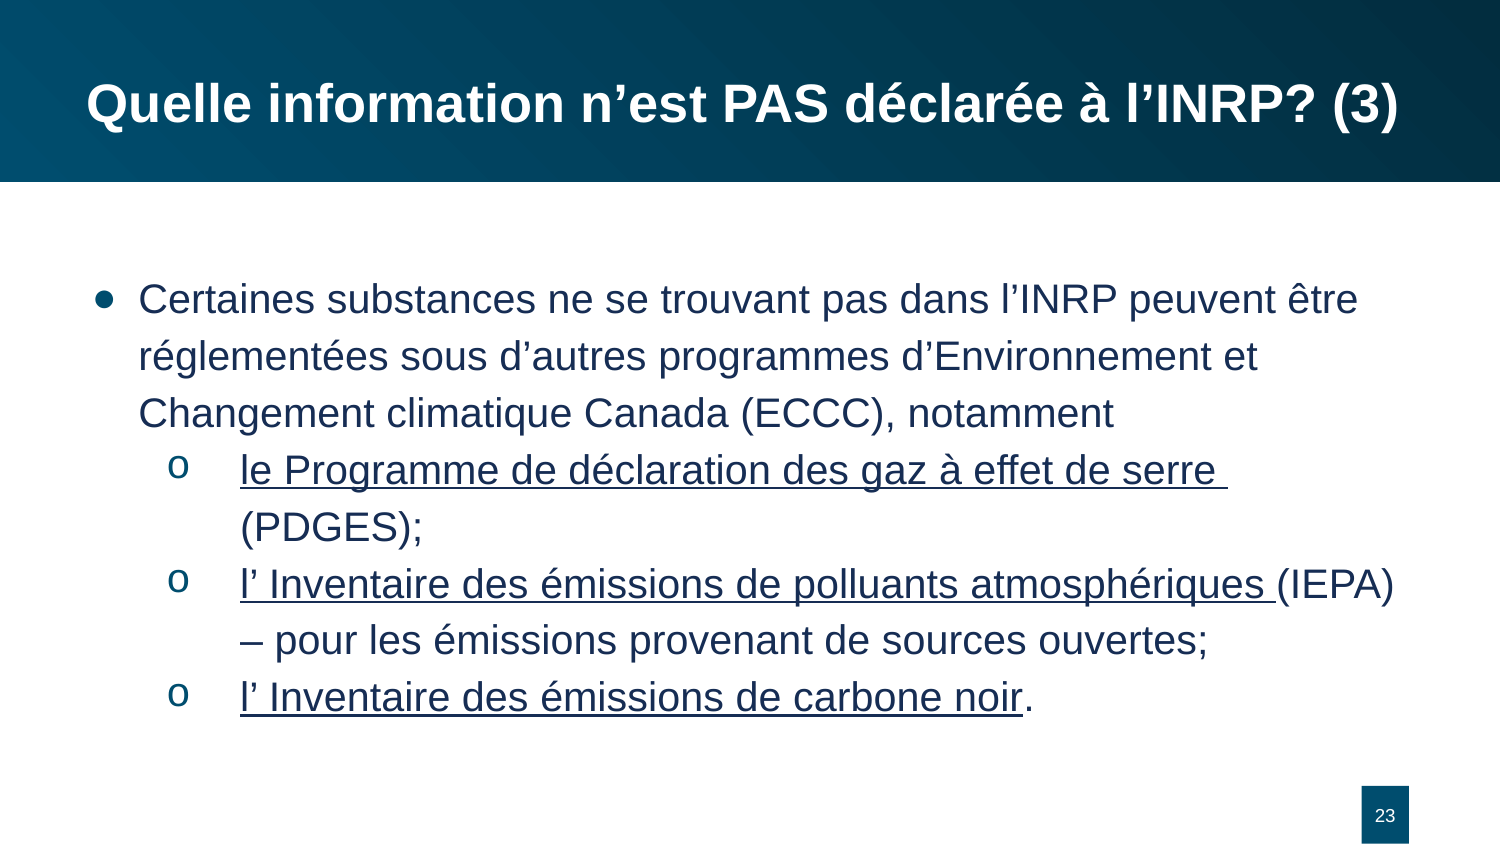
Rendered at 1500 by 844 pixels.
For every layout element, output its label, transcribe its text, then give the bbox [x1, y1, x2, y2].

title Quelle information n’est PAS déclarée à l’INRP? (3) [86, 68, 1409, 134]
list Certaines substances ne se trouvant pas dans l’INRP peuvent être réglementées sous d’autres programmes d’Environnement et Changement climatique Canada (ECCC), notamment le Programme de déclaration des gaz à effet de serre (PDGES); l’ Inventaire des émissions de polluants atmosphériques (IEPA) – pour les émissions provenant de sources ouvertes; l’ Inventaire des émissions de carbone noir. [91, 265, 1409, 725]
